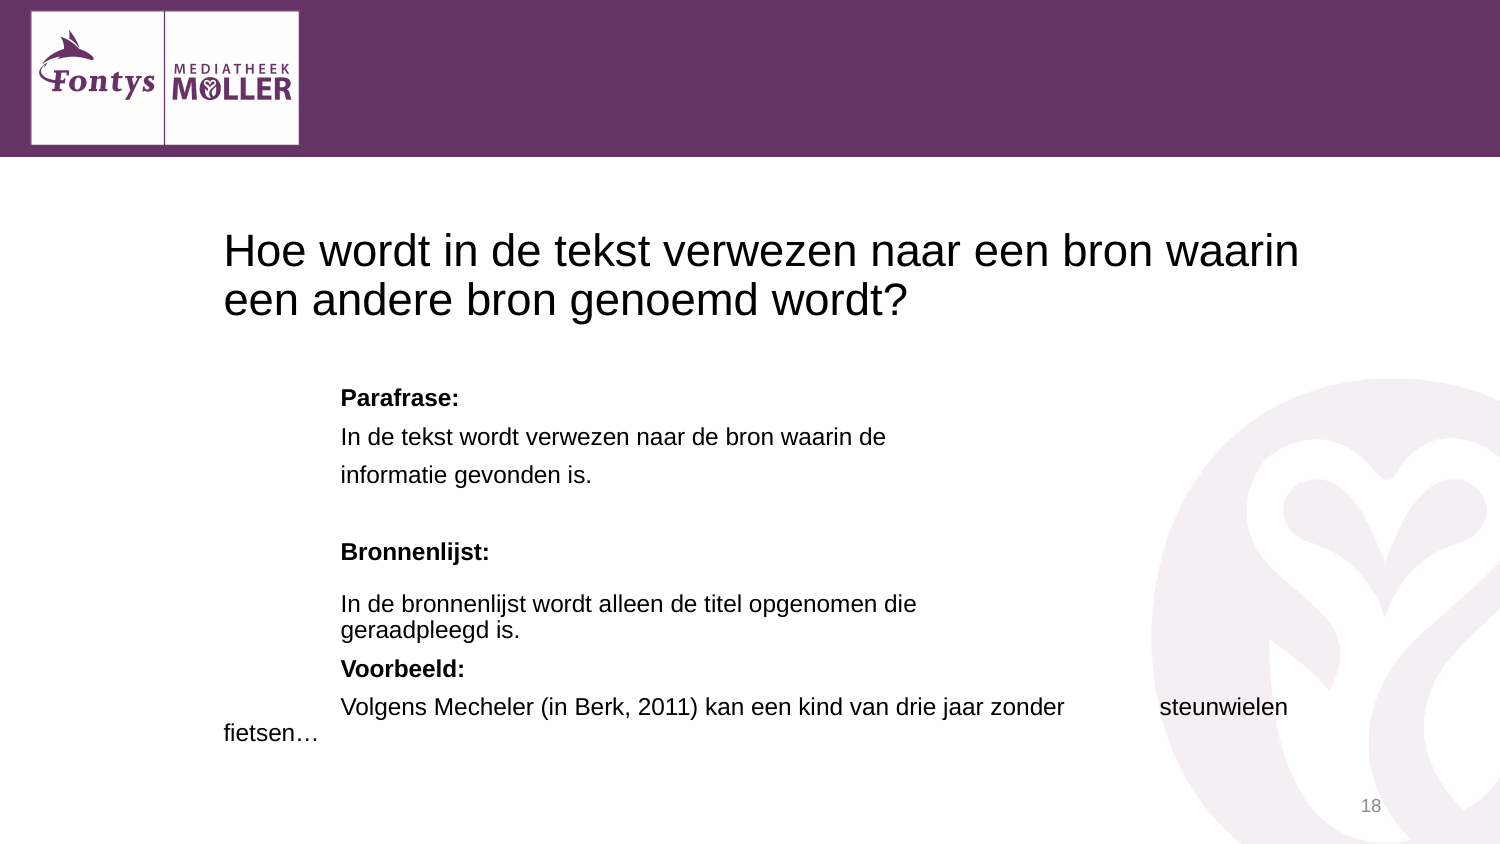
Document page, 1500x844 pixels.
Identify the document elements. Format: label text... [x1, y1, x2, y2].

picture [30, 10, 300, 146]
list Hoe wordt in de tekst verwezen naar een bron waarin een andere bron genoemd wordt? Parafrase: In de tekst wordt verwezen naar de bron waarin de informatie gevonden is. Bronnenlijst: In de bronnenlijst wordt alleen de titel opgenomen die geraadpleegd is. Voorbeeld: Volgens Mecheler (in Berk, 2011) kan een kind van drie jaar zonder steunwielen fietsen… [208, 156, 1397, 762]
slide_number 18 [1059, 782, 1397, 827]
picture [1125, 355, 1500, 844]
